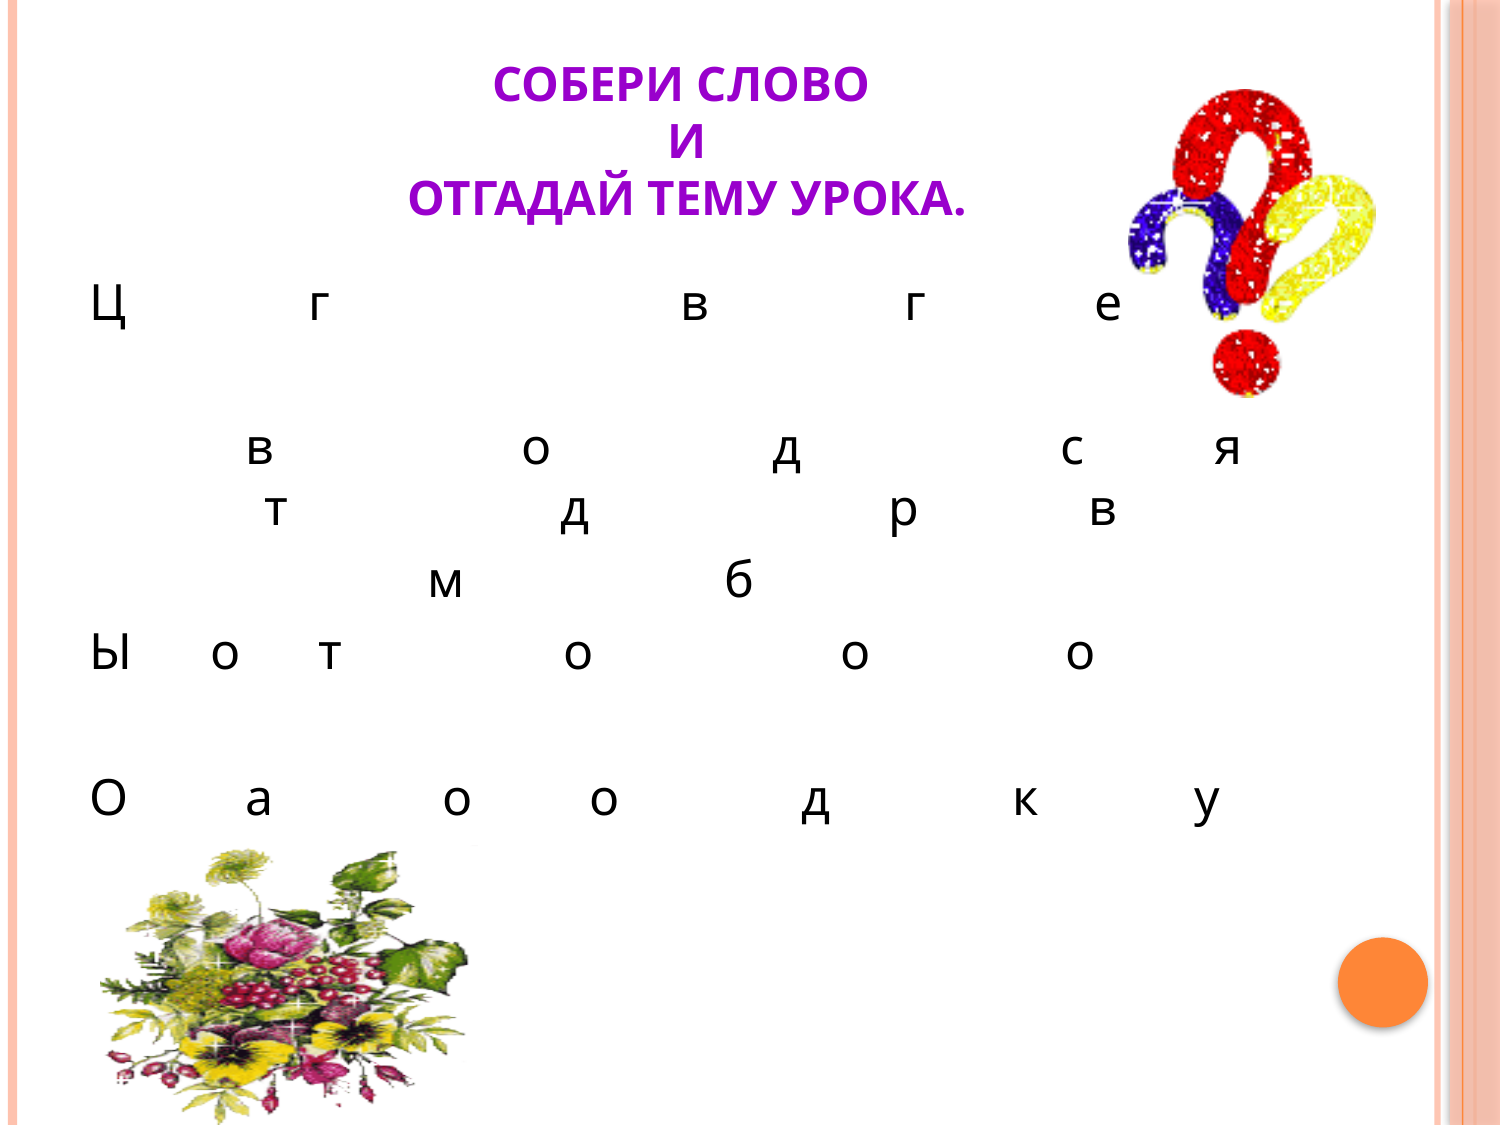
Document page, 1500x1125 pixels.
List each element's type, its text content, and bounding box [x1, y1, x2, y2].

title СОБЕРИ СЛОВО и отгадай тему урока. [75, 45, 1300, 233]
picture [99, 844, 479, 1125]
picture [1127, 89, 1377, 398]
list Ц г в г е в о д с я т д р в м б Ы о т о о о О а о о д к у [75, 262, 1300, 1062]
